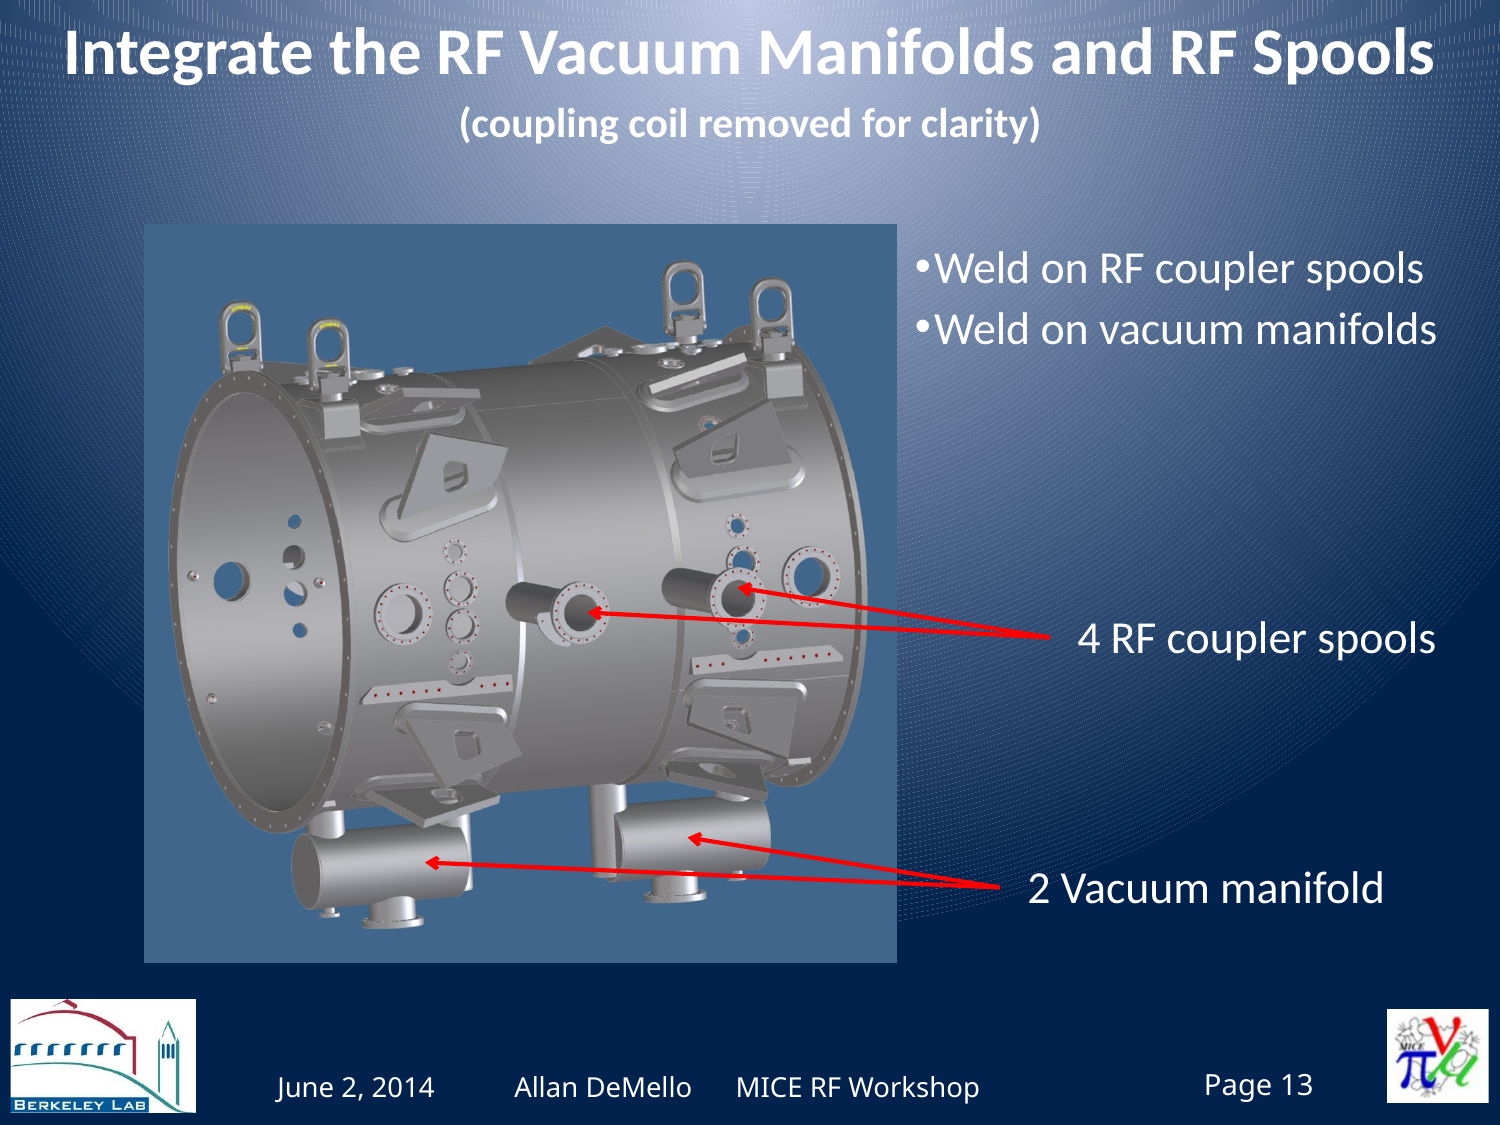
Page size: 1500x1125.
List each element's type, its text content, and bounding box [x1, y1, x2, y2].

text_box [687, 837, 1001, 888]
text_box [424, 862, 682, 888]
text_box 2 Vacuum manifold [1012, 849, 1425, 925]
text_box Integrate the RF Vacuum Manifolds and RF Spools (coupling coil removed for clarity) [12, 0, 1488, 163]
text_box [587, 612, 732, 638]
text_box Weld on RF coupler spools Weld on vacuum manifolds [899, 224, 1488, 450]
text_box 4 RF coupler spools [1062, 599, 1475, 675]
picture [1387, 1009, 1489, 1103]
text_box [737, 587, 1051, 638]
picture [143, 224, 897, 963]
picture [10, 999, 196, 1113]
